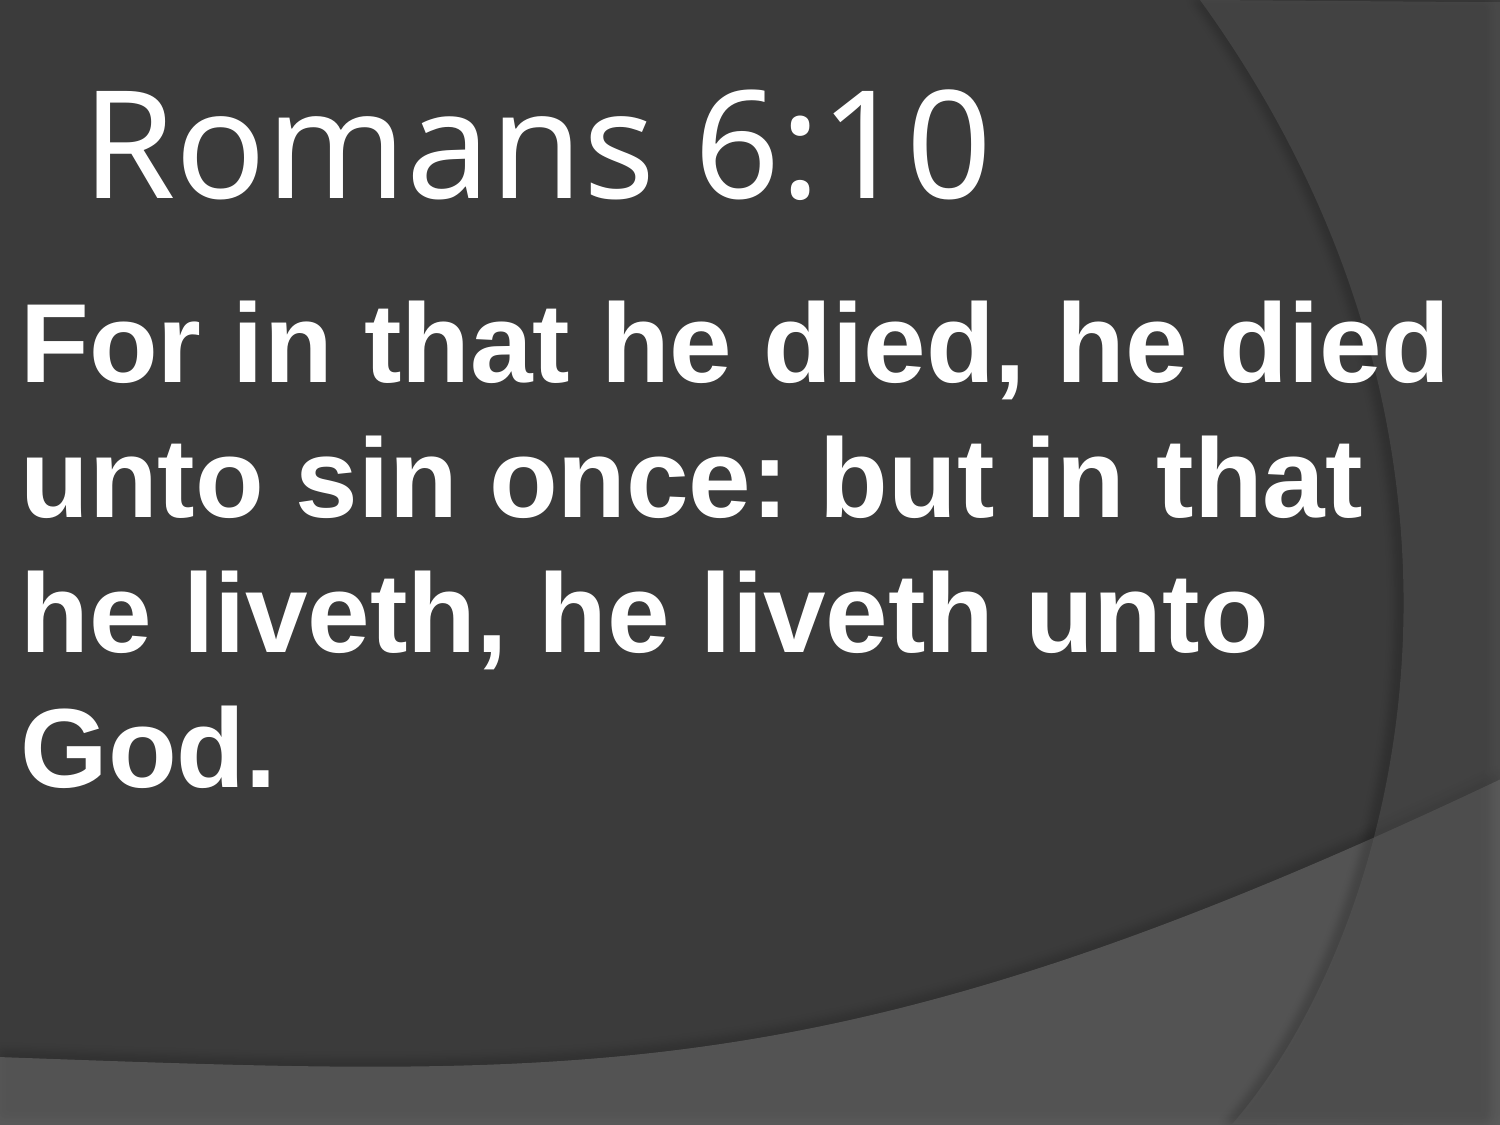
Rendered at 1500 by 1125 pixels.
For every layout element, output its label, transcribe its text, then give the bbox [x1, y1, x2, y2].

title Romans 6:10 [75, 45, 1300, 233]
list For in that he died, he died unto sin once: but in that he liveth, he liveth unto God. [0, 262, 1488, 1125]
